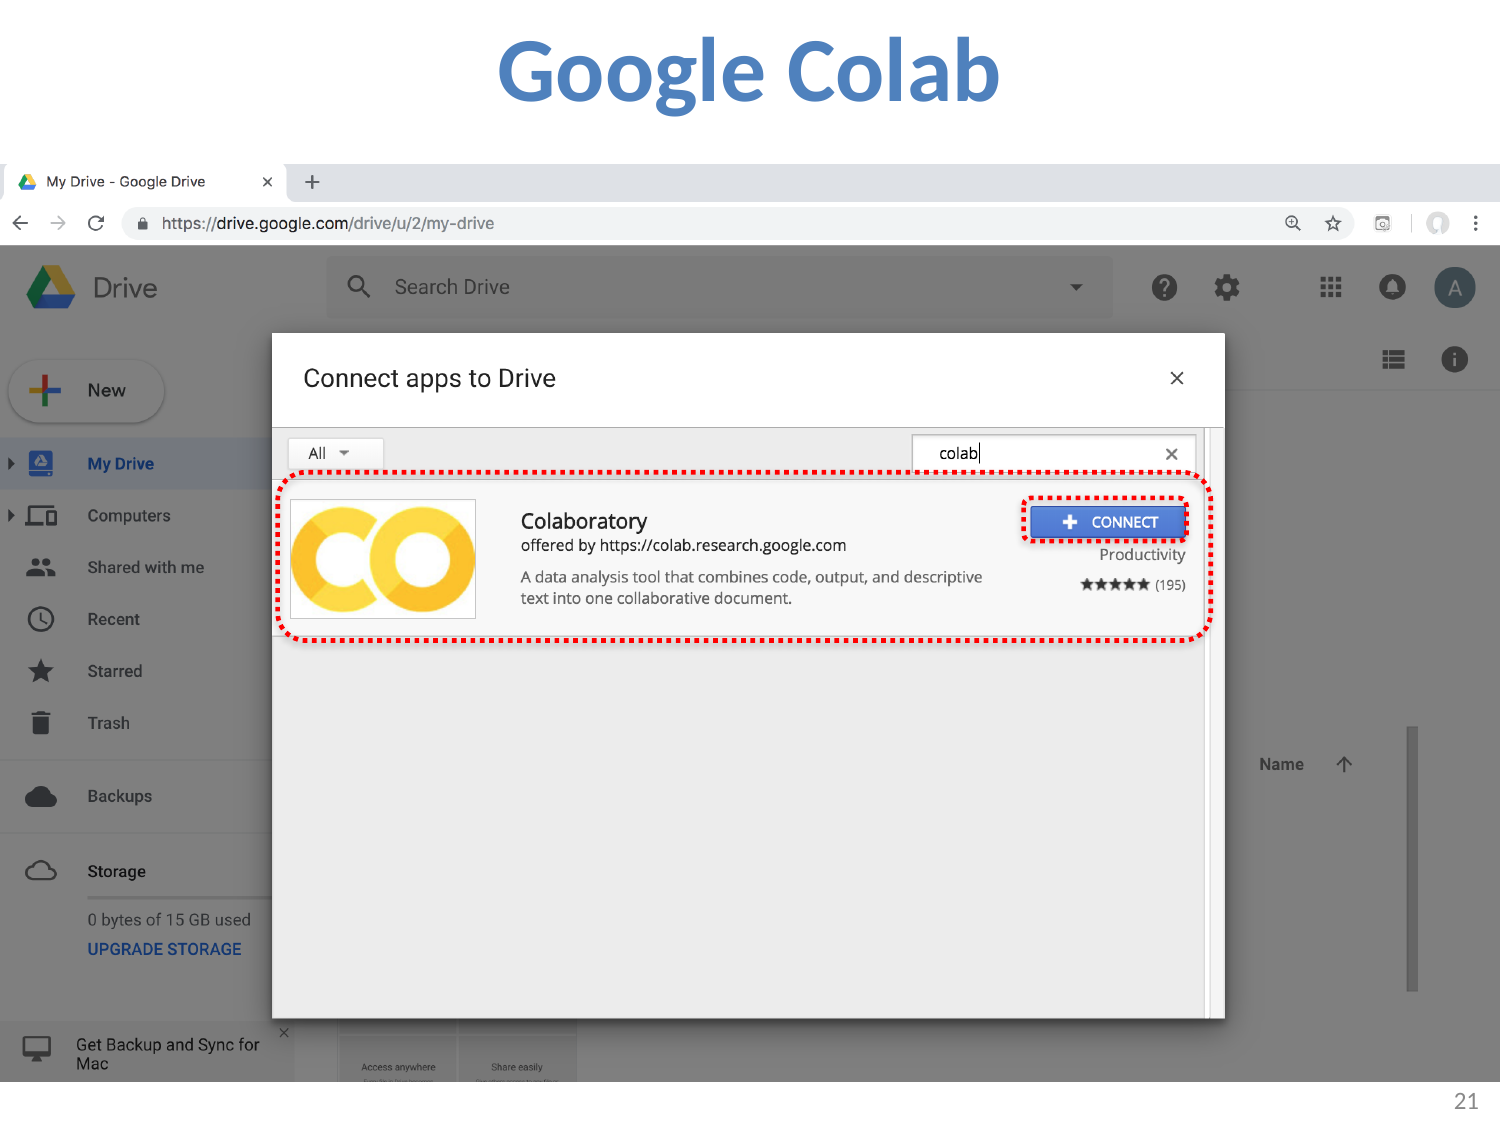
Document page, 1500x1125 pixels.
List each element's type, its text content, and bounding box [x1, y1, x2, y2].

picture [0, 164, 1500, 1083]
title Google Colab [75, 0, 1425, 131]
slide_number 21 [1144, 1091, 1495, 1125]
